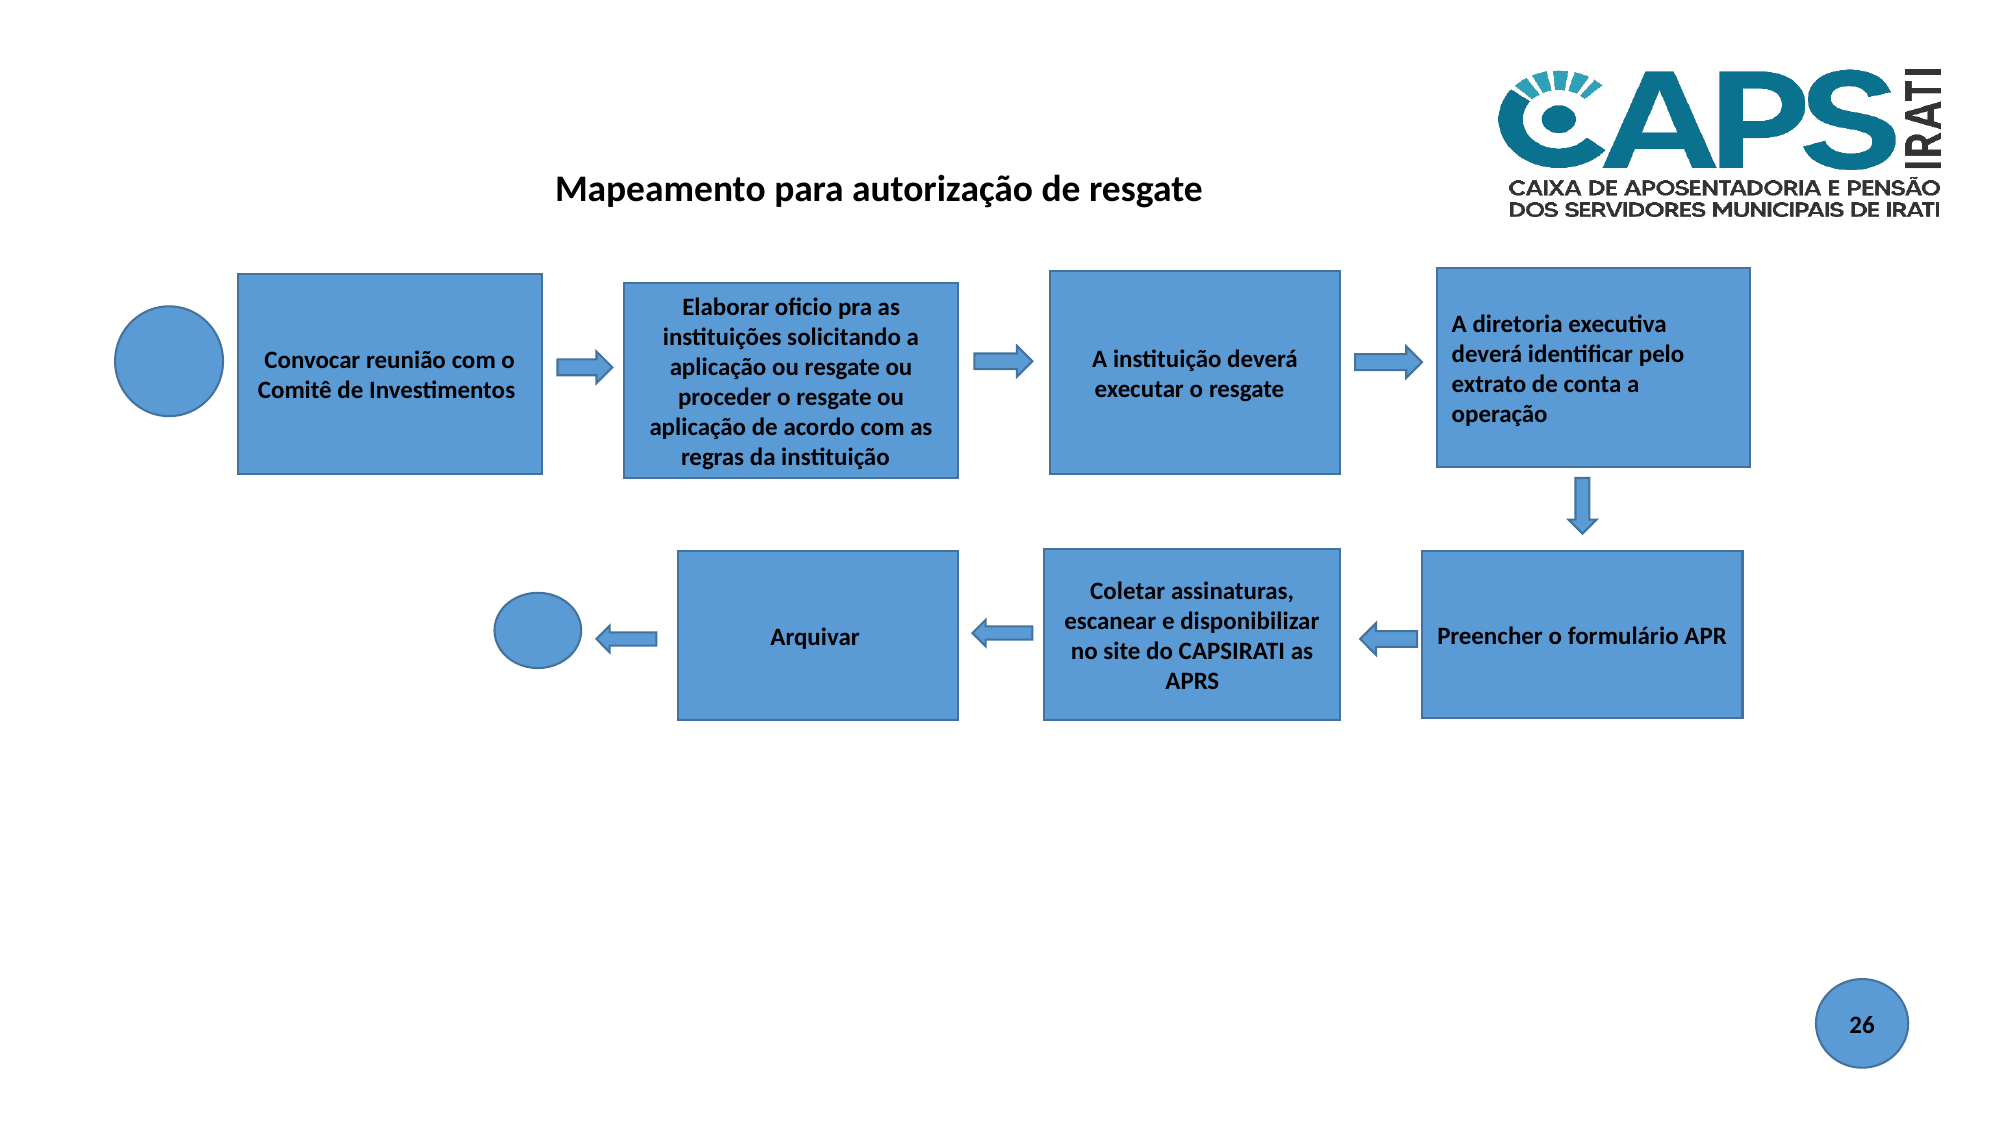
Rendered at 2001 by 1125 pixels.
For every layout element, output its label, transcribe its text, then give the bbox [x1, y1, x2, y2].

text_box [1358, 620, 1419, 658]
text_box Convocar reunião com o Comitê de Investimentos [237, 273, 543, 475]
text_box [493, 591, 583, 670]
text_box [594, 623, 658, 655]
picture [1498, 69, 1941, 217]
text_box [557, 351, 613, 384]
text_box 26 [1814, 978, 1910, 1069]
text_box A instituição deverá executar o resgate [1049, 270, 1341, 475]
text_box Mapeamento para autorização de resgate [540, 156, 1228, 217]
text_box [1355, 346, 1423, 378]
text_box Arquivar [677, 550, 959, 721]
text_box [971, 617, 1034, 649]
text_box A diretoria executiva deverá identificar pelo extrato de conta a operação [1436, 267, 1751, 468]
text_box Preencher o formulário APR [1421, 550, 1744, 719]
text_box Coletar assinaturas, escanear e disponibilizar no site do CAPSIRATI as APRS [1043, 548, 1341, 721]
text_box [114, 305, 225, 418]
text_box [1566, 476, 1599, 536]
text_box Elaborar oficio pra as instituições solicitando a aplicação ou resgate ou proceder o resgate ou aplicação de acordo com as regras da instituição [623, 282, 959, 479]
text_box [974, 345, 1033, 377]
